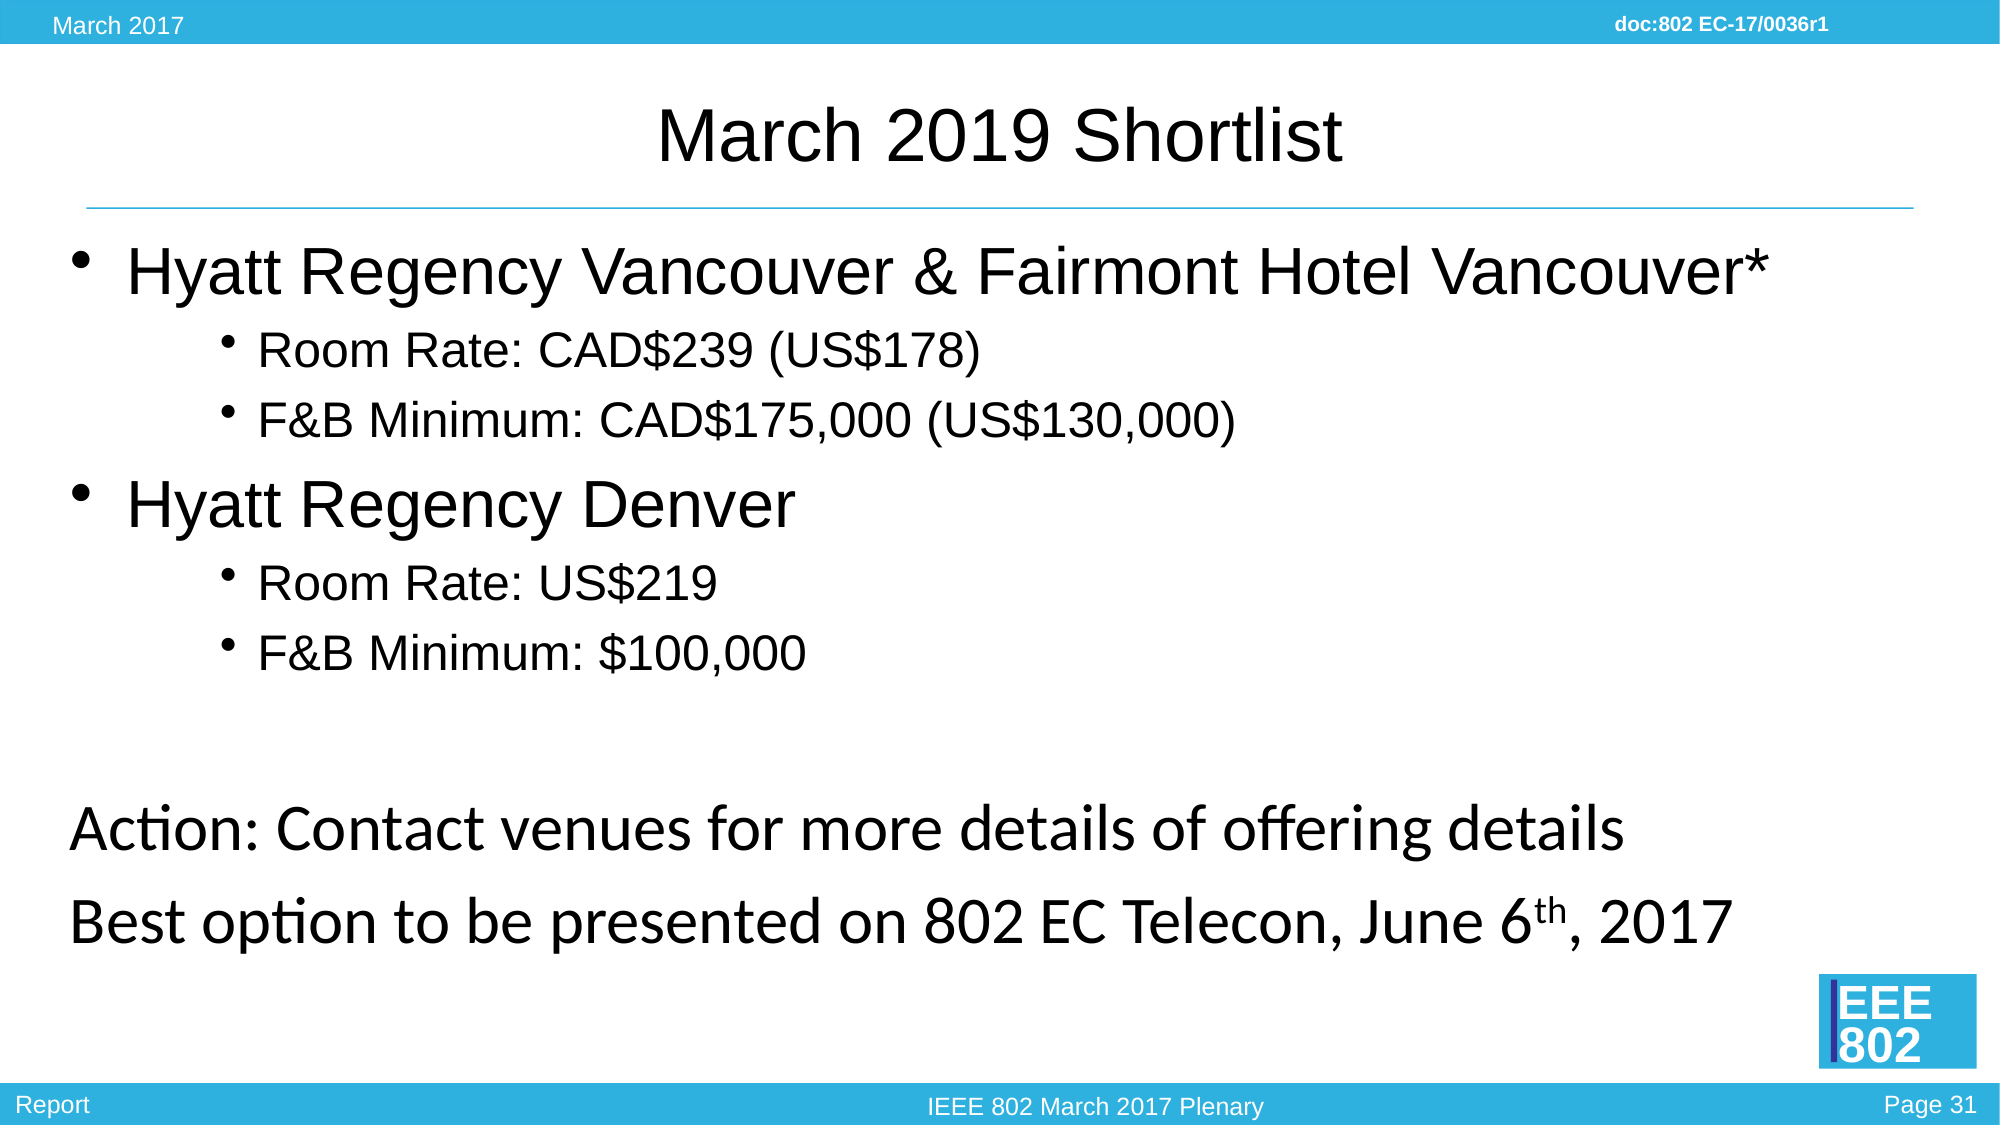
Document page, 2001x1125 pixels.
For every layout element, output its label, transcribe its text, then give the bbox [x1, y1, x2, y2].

list Hyatt Regency Vancouver & Fairmont Hotel Vancouver* Room Rate: CAD$239 (US$178) F&B Minimum: CAD$175,000 (US$130,000) Hyatt Regency Denver Room Rate: US$219 F&B Minimum: $100,000 Action: Contact venues for more details of offering details Best option to be presented on 802 EC Telecon, June 6th, 2017 [54, 220, 1855, 963]
title March 2019 Shortlist [99, 66, 1900, 197]
